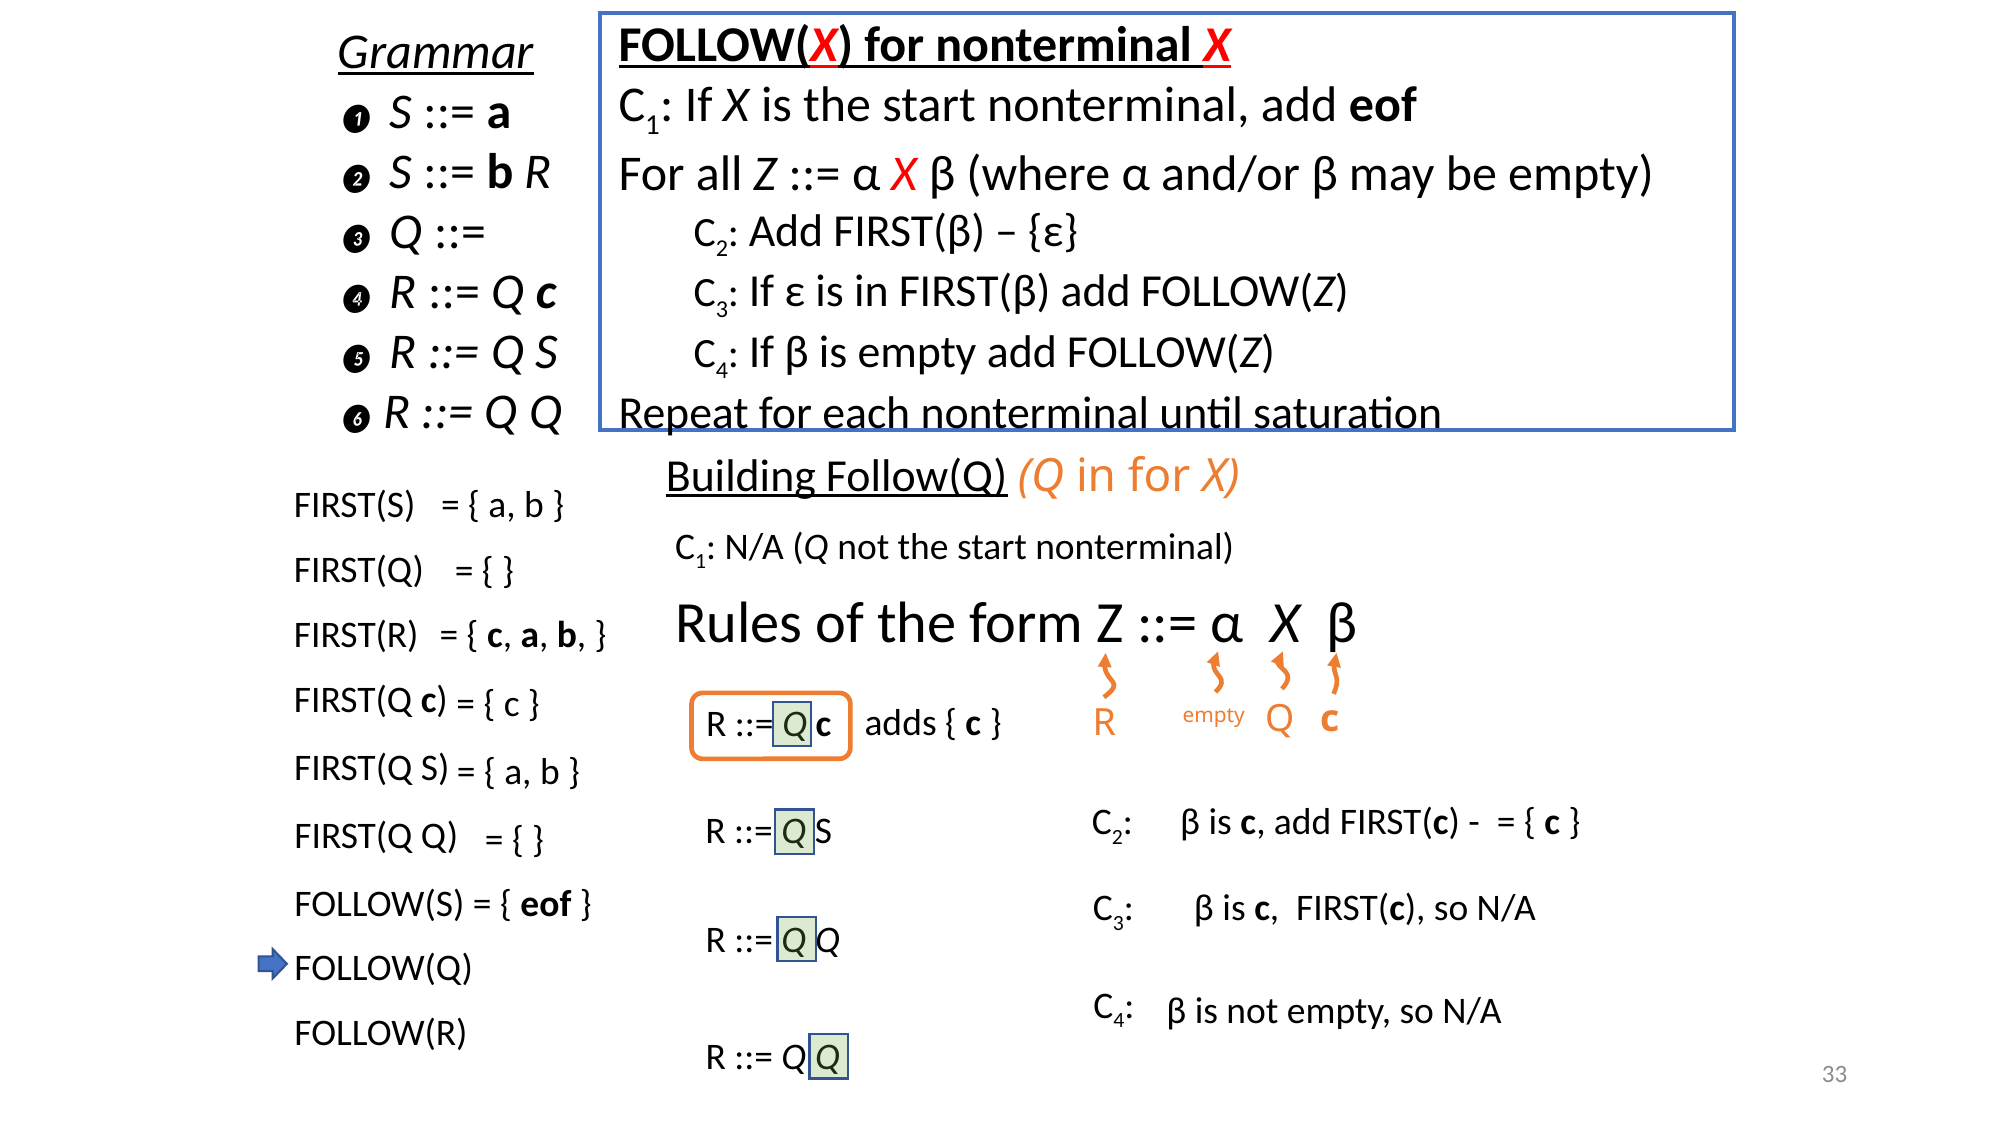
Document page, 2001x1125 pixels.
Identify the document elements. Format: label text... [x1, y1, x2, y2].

slide_number 33 [1412, 1042, 1863, 1103]
text_box = { eof } [458, 871, 607, 932]
text_box C4: [1078, 973, 1150, 1040]
text_box [776, 916, 817, 962]
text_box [1076, 651, 1354, 751]
text_box β is not empty, so N/A [1151, 978, 1517, 1038]
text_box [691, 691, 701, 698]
text_box [257, 946, 289, 981]
text_box = { a, b } [426, 472, 580, 532]
text_box R ::= Q S [690, 799, 848, 859]
text_box FOLLOW(Q) [279, 935, 488, 996]
text_box FIRST(Q c) [279, 667, 463, 727]
text_box C1: N/A (Q not the start nonterminal) [660, 514, 1250, 581]
text_box FIRST(S) [279, 472, 439, 533]
text_box [808, 1033, 849, 1080]
text_box FIRST(Q) [279, 537, 439, 597]
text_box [599, 4, 1763, 479]
text_box R ::= Q Q [690, 1024, 855, 1085]
text_box C2: [1077, 790, 1148, 857]
text_box Rules of the form Z ::= α X β [660, 576, 1387, 662]
text_box FIRST(Q S) [279, 735, 465, 796]
text_box [690, 691, 852, 760]
text_box C3: [1078, 875, 1149, 942]
text_box adds { c } [849, 690, 1017, 751]
text_box FIRST(R) [279, 603, 434, 663]
text_box = { a, b } [442, 739, 595, 799]
text_box R ::= Q Q [690, 907, 855, 968]
text_box FIRST(Q Q) [279, 803, 473, 864]
text_box Building Follow(Q) (Q in for X) [651, 479, 1255, 508]
text_box [774, 808, 815, 855]
text_box FOLLOW(R) [279, 1000, 483, 1060]
text_box = { c } [441, 671, 555, 731]
text_box FOLLOW(S) [279, 871, 458, 932]
